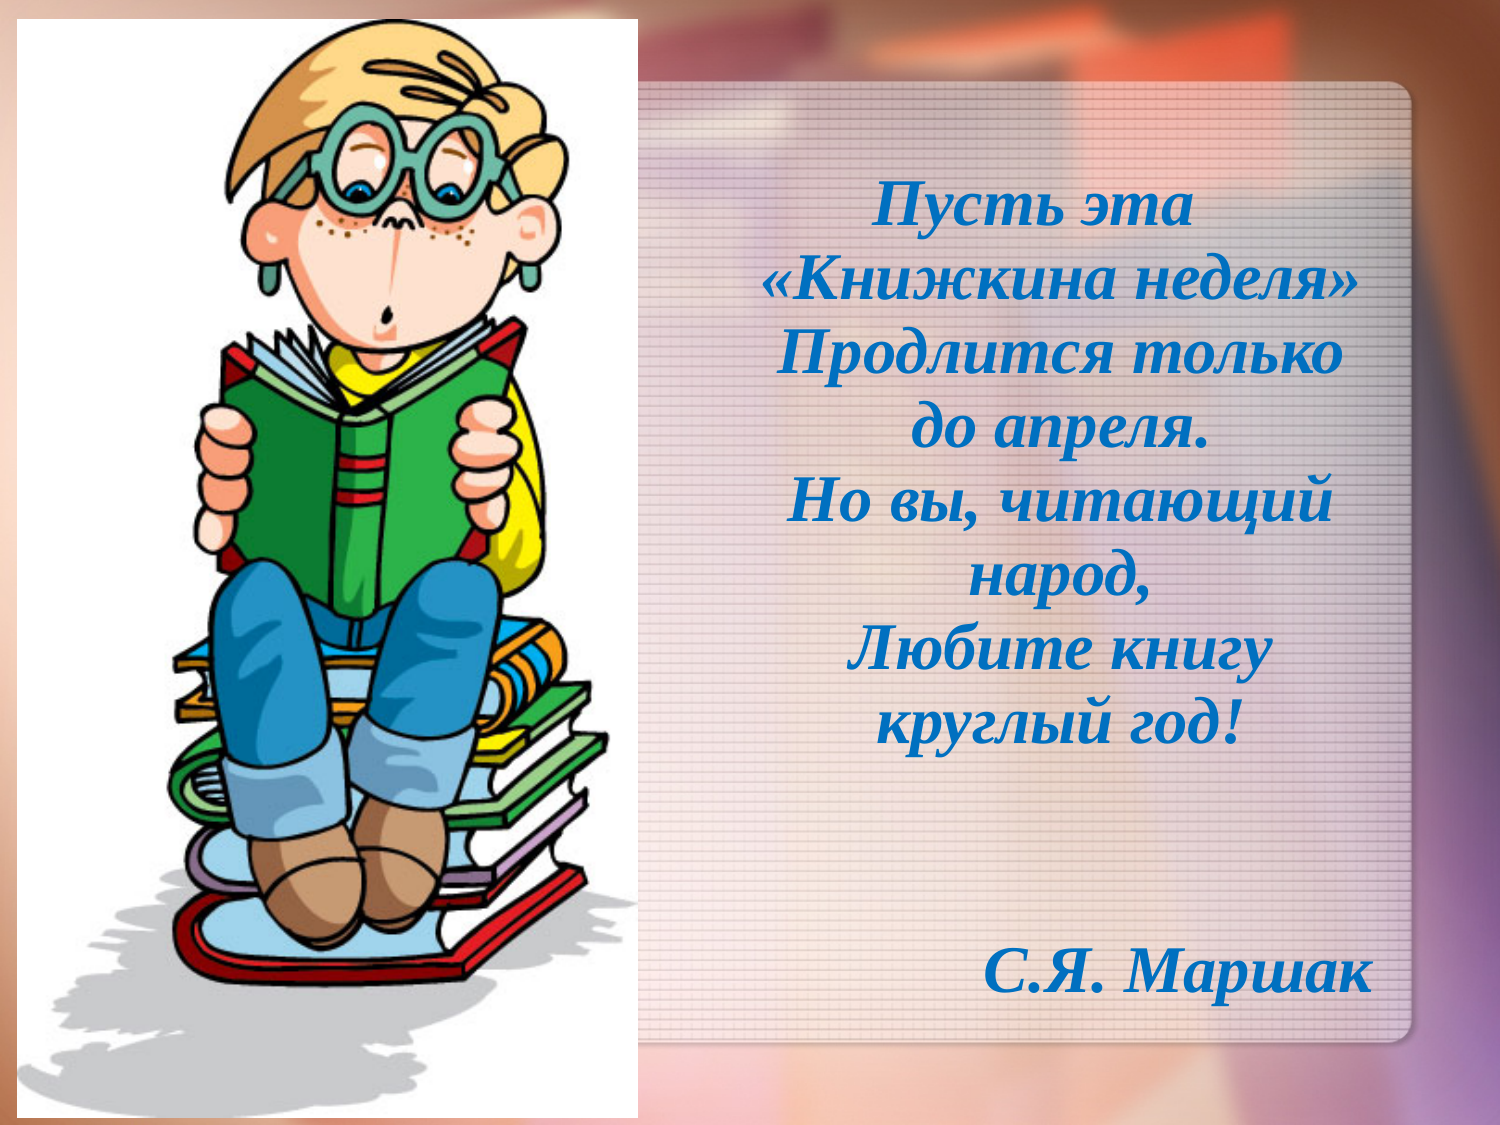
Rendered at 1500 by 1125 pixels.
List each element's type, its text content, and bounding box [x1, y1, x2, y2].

picture [0, 0, 1500, 1125]
list Пусть эта «Книжкина неделя» Продлится только до апреля. Но вы, читающий народ, Любите книгу круглый год! С.Я. Маршак [679, 78, 1388, 1039]
